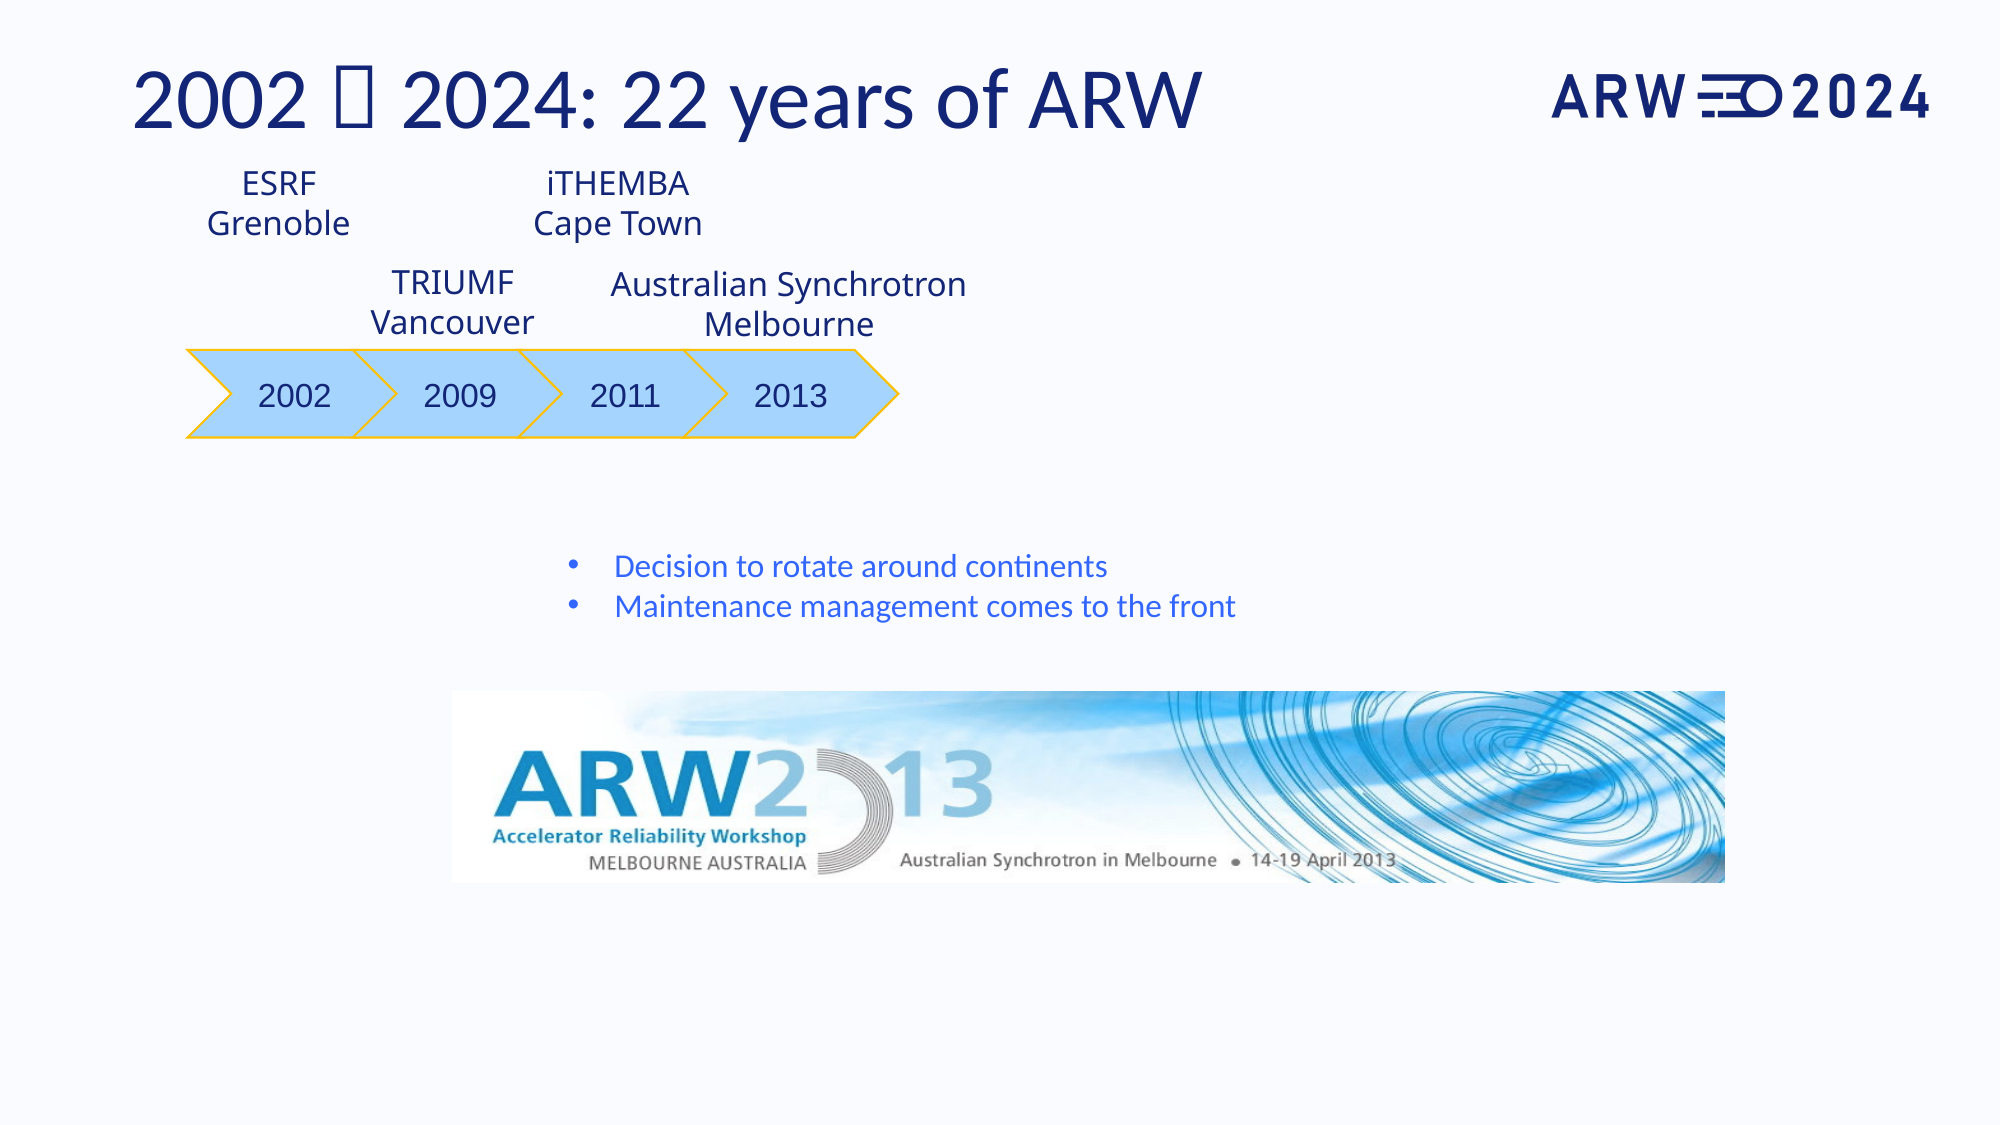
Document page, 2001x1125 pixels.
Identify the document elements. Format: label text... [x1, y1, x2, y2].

title 2002  2024: 22 years of ARW [117, 43, 1490, 152]
picture [452, 691, 1725, 883]
picture [1539, 57, 1947, 134]
text_box 2011 [515, 348, 725, 439]
text_box 2013 [680, 351, 900, 439]
text_box 2002 [185, 348, 394, 439]
text_box iTHEMBA Cape Town [500, 154, 737, 250]
text_box TRIUMF Vancouver [352, 253, 553, 349]
text_box Australian Synchrotron Melbourne [564, 255, 1014, 351]
text_box 2009 [350, 348, 559, 439]
text_box ESRF Grenoble [178, 154, 379, 250]
text_box Decision to rotate around continents Maintenance management comes to the front [552, 536, 1616, 632]
